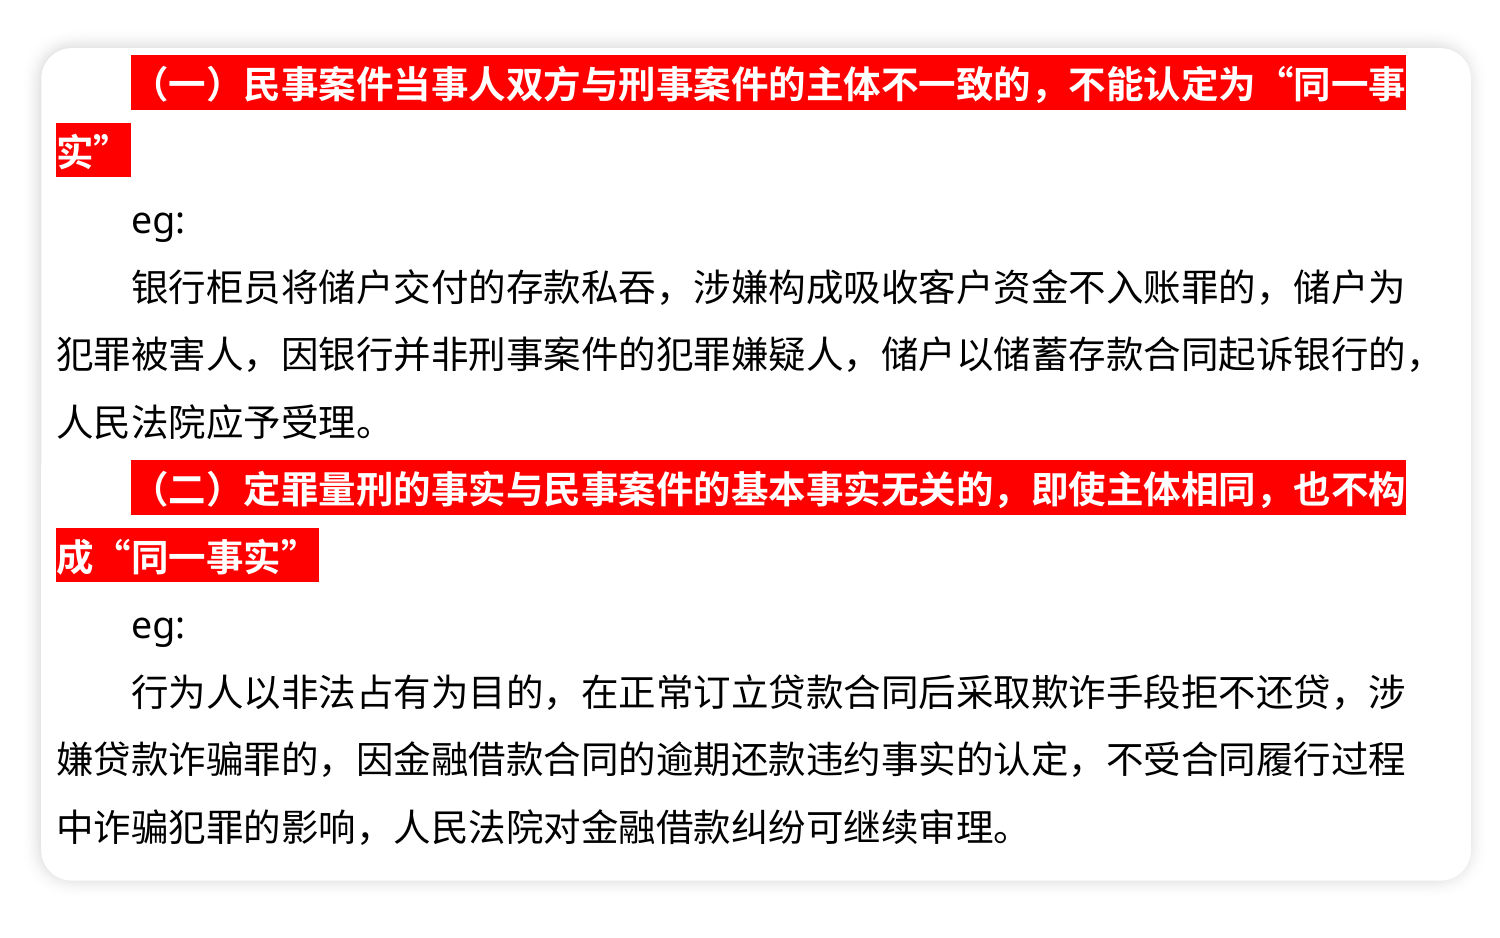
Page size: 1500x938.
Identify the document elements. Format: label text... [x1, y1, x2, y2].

text_box （一）民事案件当事人双方与刑事案件的主体不一致的，不能认定为“同一事实” eg: 银行柜员将储户交付的存款私吞，涉嫌构成吸收客户资金不入账罪的，储户为犯罪被害人，因银行并非刑事案件的犯罪嫌疑人，储户以储蓄存款合同起诉银行的，人民法院应予受理。 （二）定罪量刑的事实与民事案件的基本事实无关的，即使主体相同，也不构成“同一事实” eg: 行为人以非法占有为目的，在正常订立贷款合同后采取欺诈手段拒不还贷，涉嫌贷款诈骗罪的，因金融借款合同的逾期还款违约事实的认定，不受合同履行过程中诈骗犯罪的影响，人民法院对金融借款纠纷可继续审理。 [41, 31, 1424, 868]
text_box [44, 46, 1474, 883]
